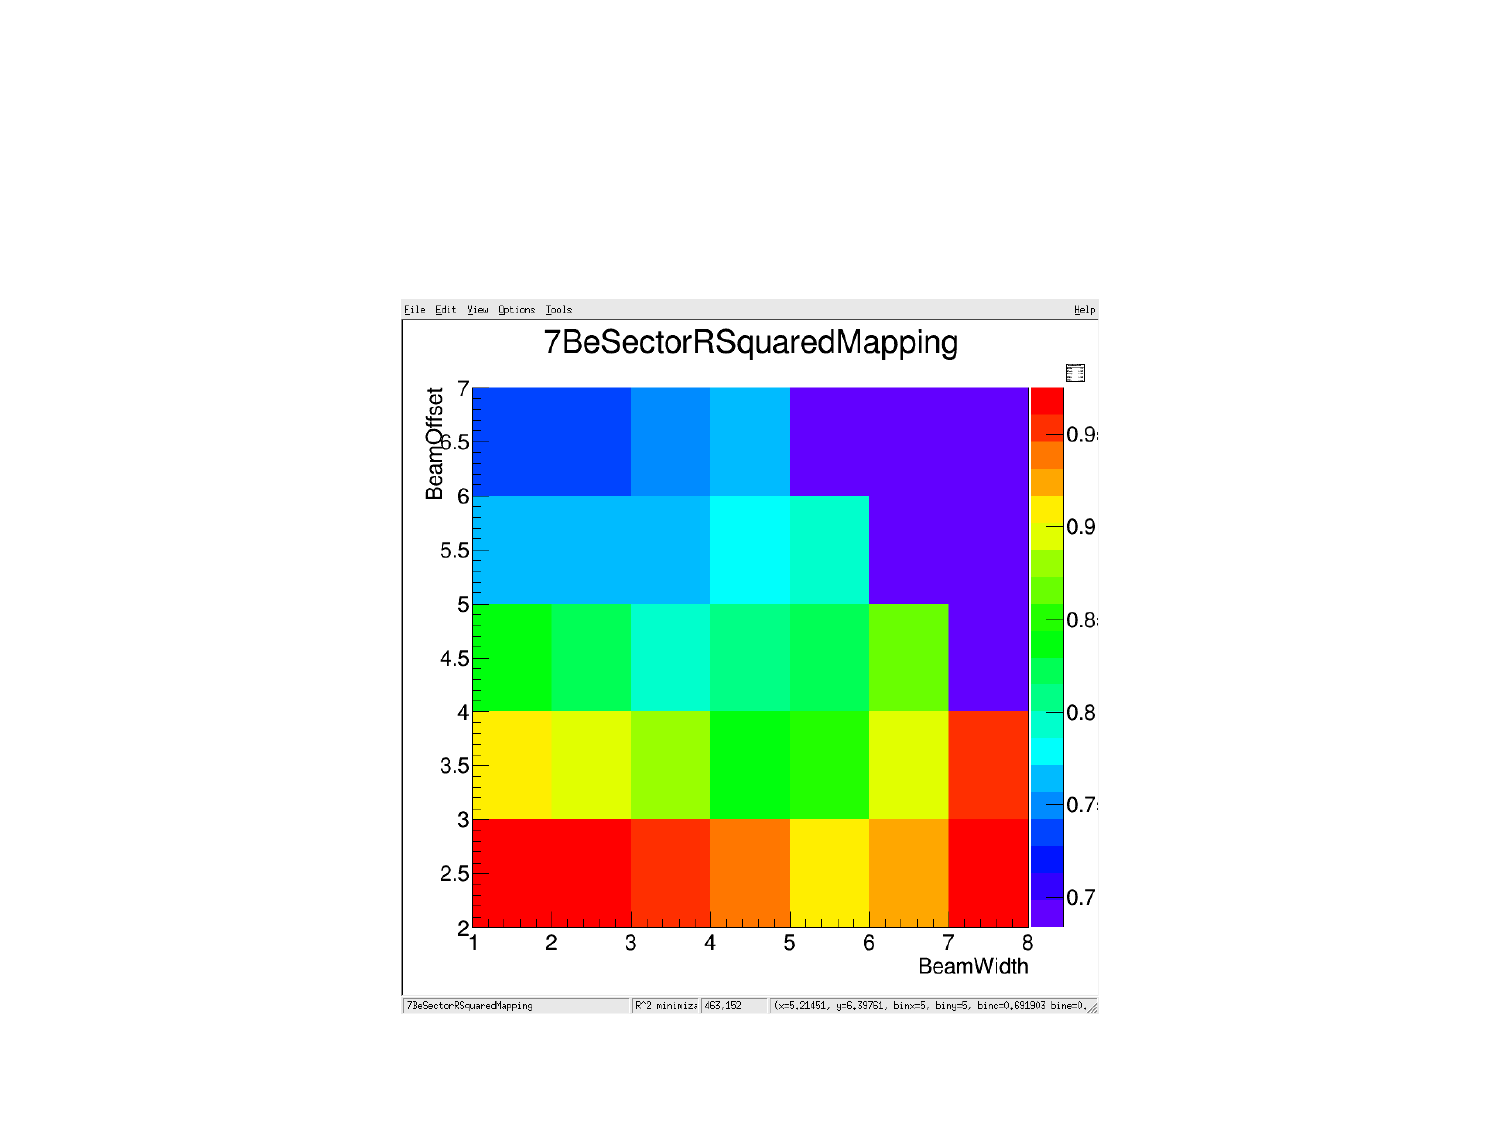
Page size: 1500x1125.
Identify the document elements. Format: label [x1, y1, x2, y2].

list [401, 299, 1099, 1014]
